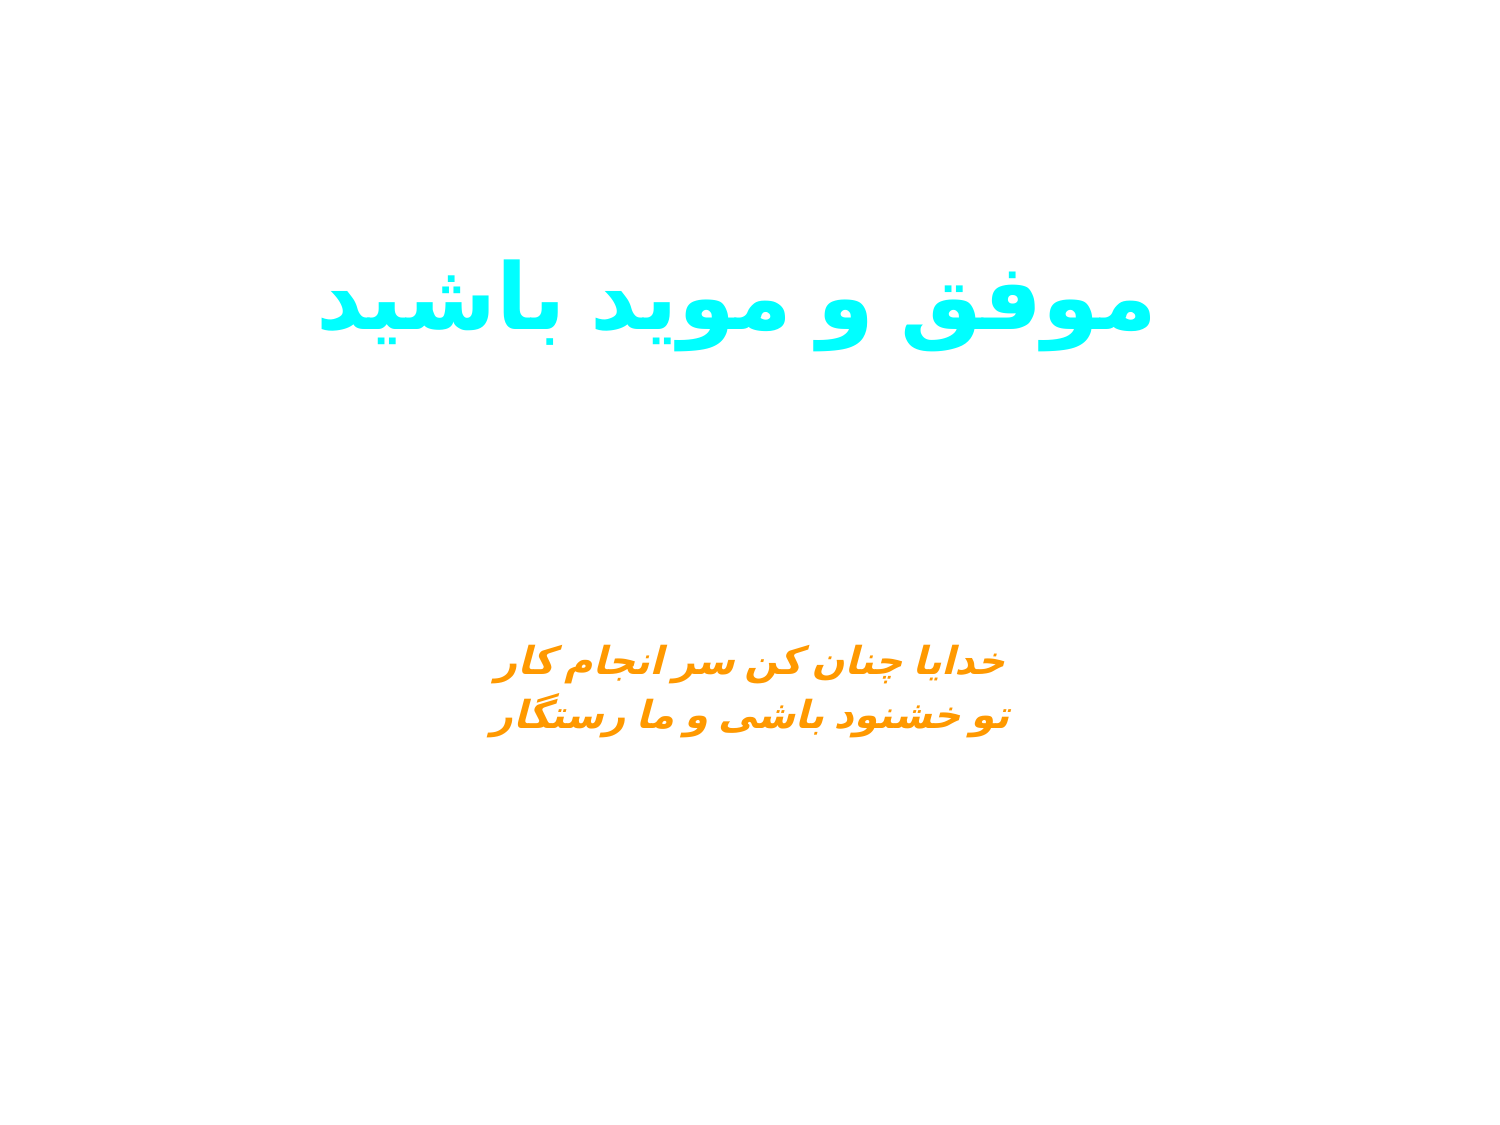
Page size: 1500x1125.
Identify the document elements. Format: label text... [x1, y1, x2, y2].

subtitle خدایا چنان کن سر انجام کار تو خشنود باشی و ما رستگار [204, 628, 1296, 745]
title موفق و موید باشید [111, 172, 1388, 414]
